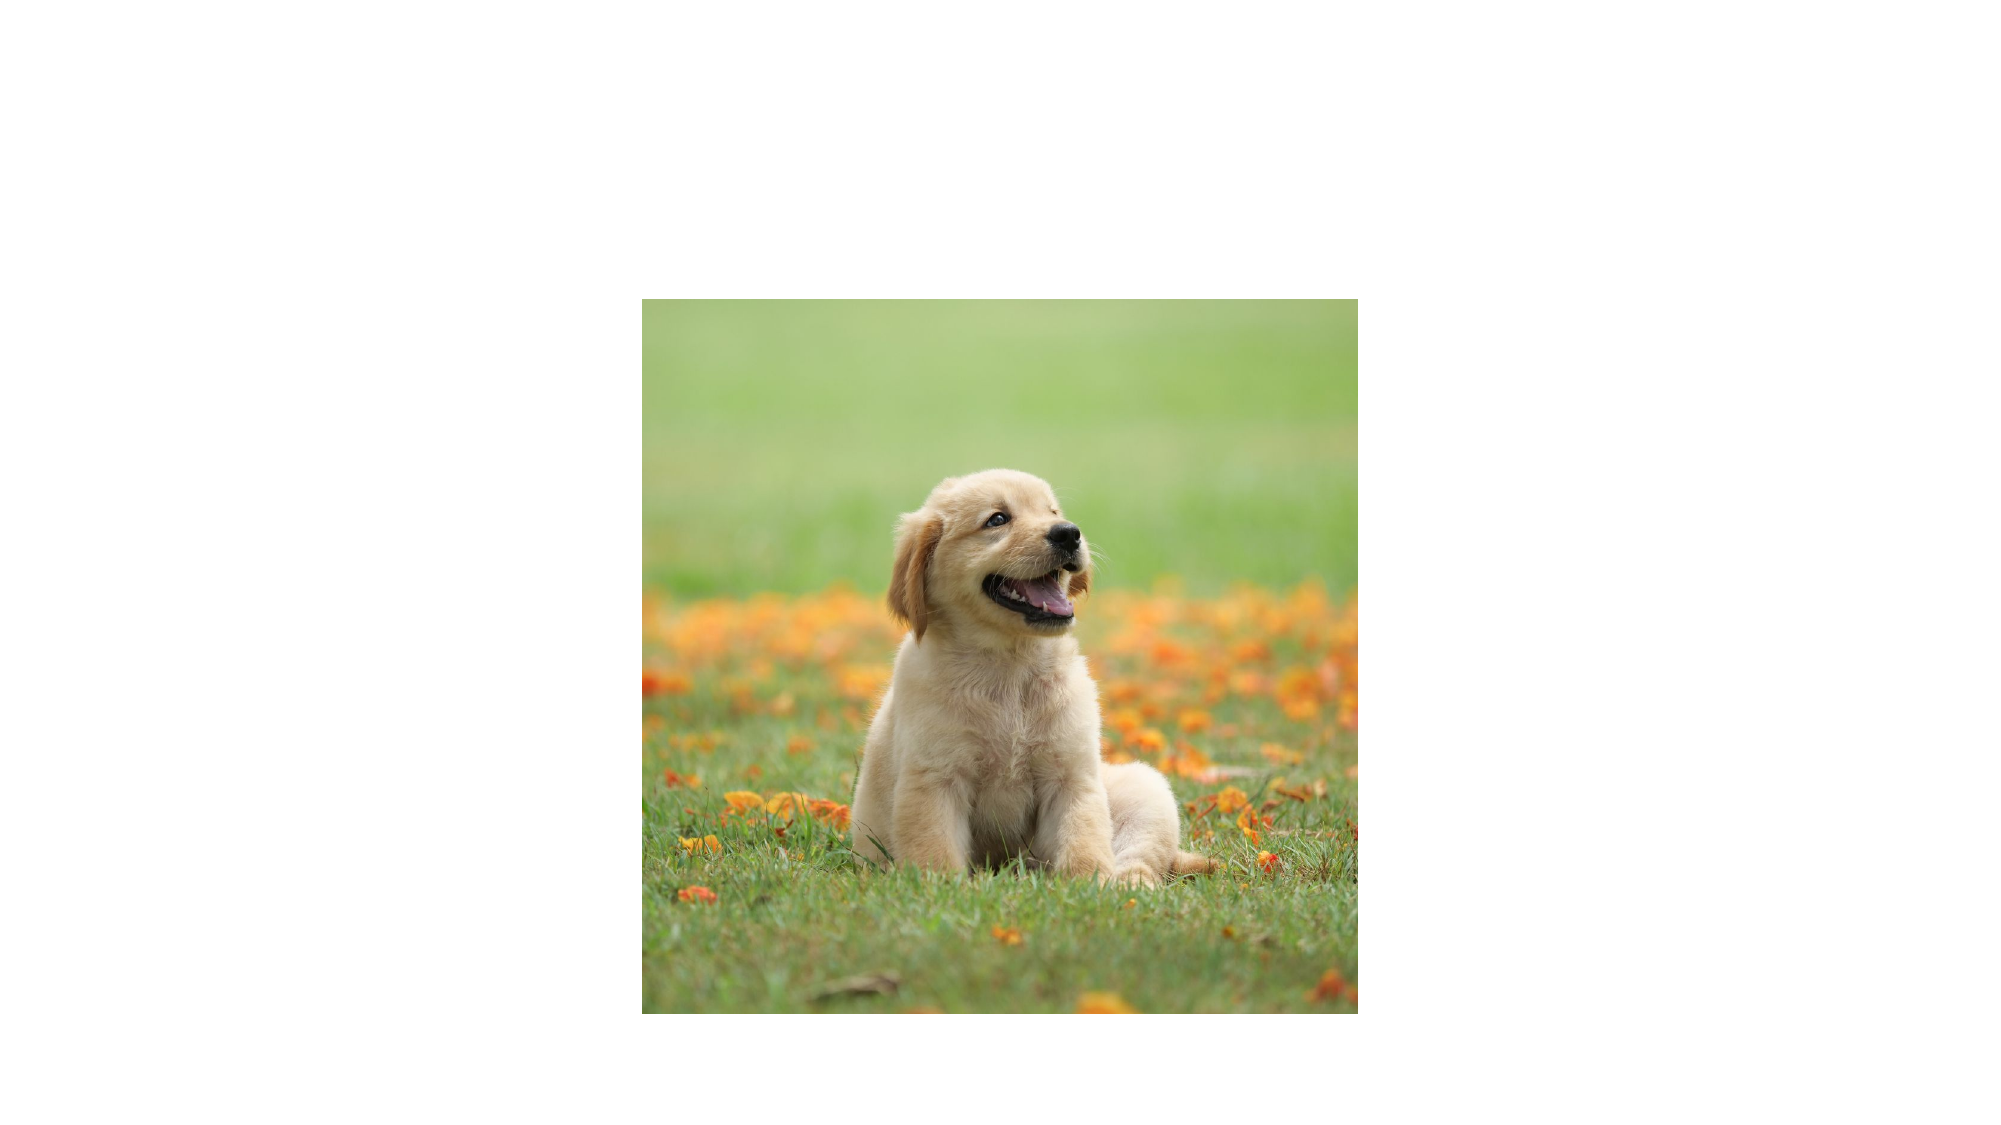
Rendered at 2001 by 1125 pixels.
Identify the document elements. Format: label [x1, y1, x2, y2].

list [642, 299, 1358, 1014]
